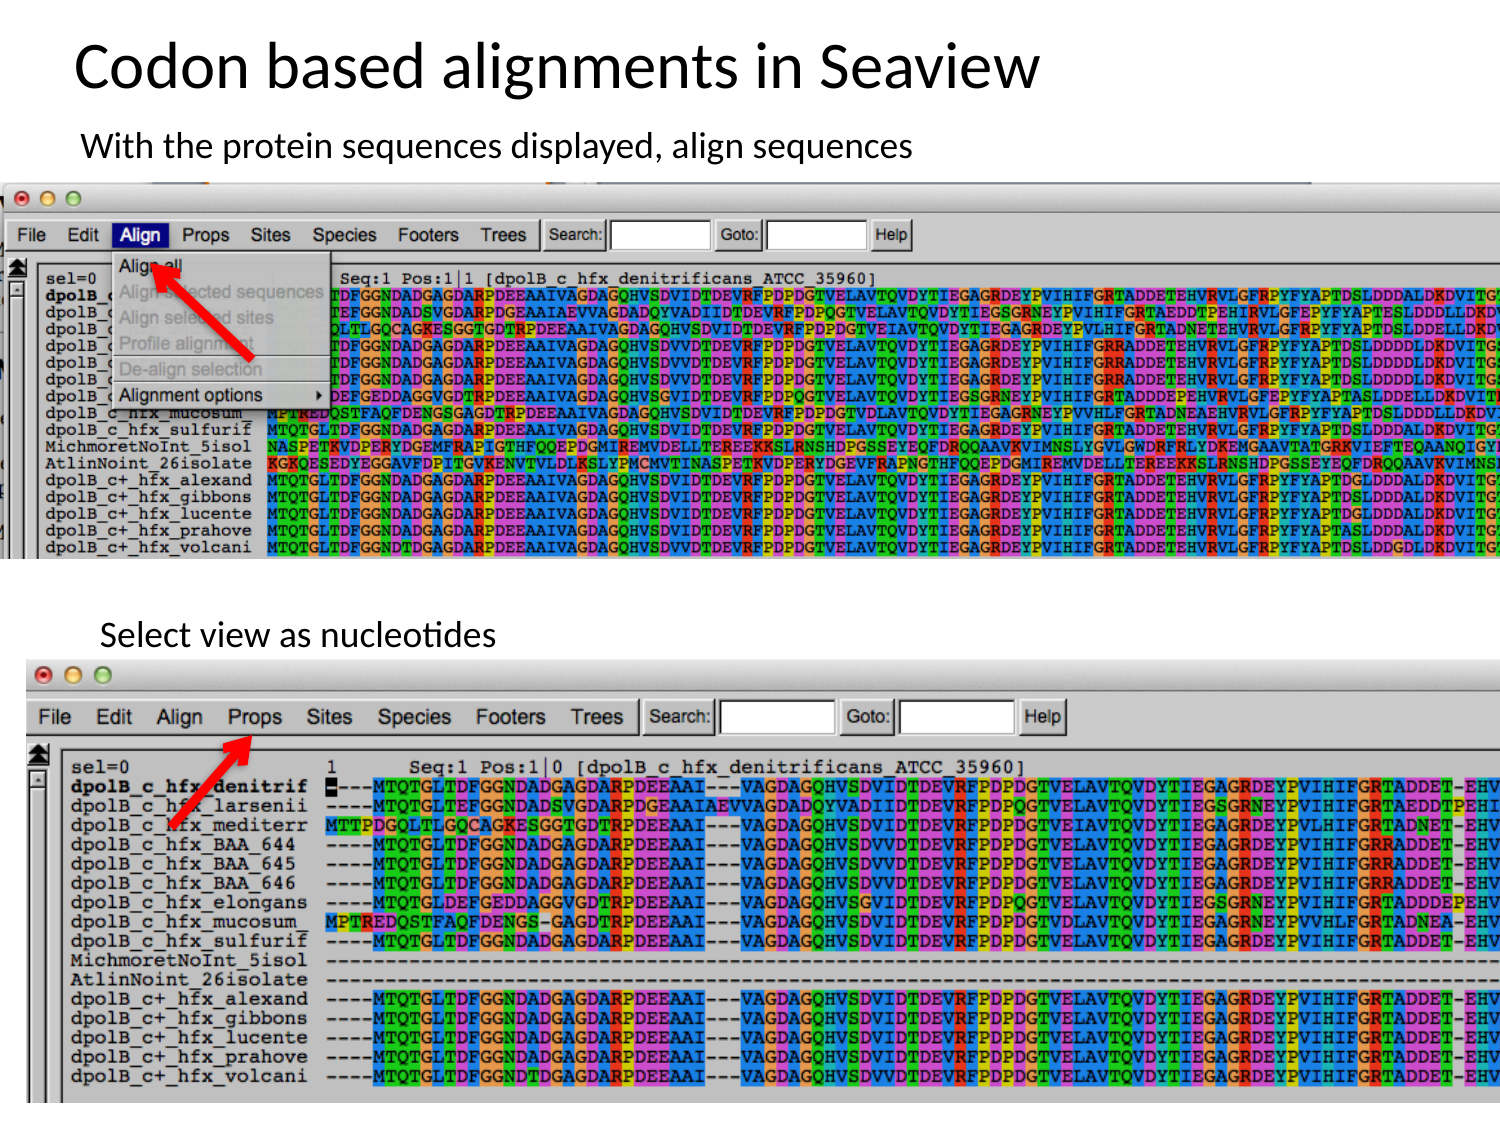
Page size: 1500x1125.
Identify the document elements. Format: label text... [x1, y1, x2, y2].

picture [0, 181, 1500, 560]
text_box With the protein sequences displayed, align sequences [65, 113, 1485, 174]
picture [26, 659, 1500, 1104]
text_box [170, 734, 253, 828]
text_box Select view as nucleotides [85, 603, 512, 658]
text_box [149, 262, 253, 360]
title Codon based alignments in Seaview [59, 20, 1410, 103]
